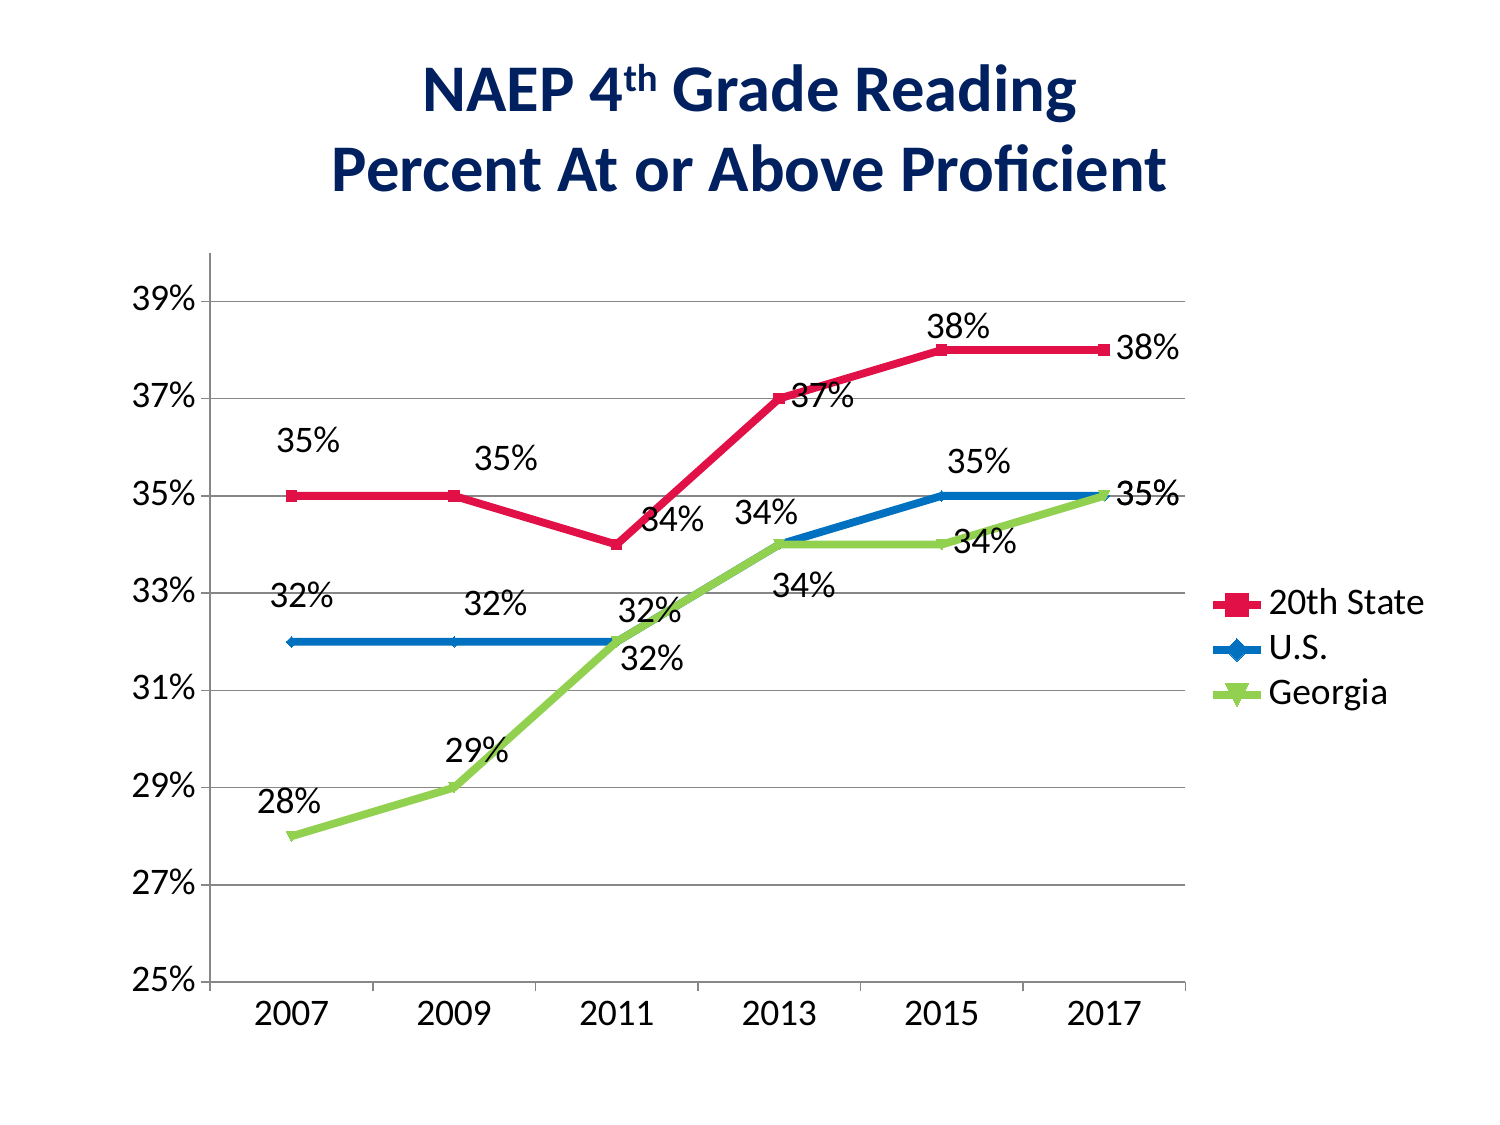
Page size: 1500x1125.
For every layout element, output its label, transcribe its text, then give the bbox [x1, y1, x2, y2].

text_box NAEP 4th Grade Reading Percent At or Above Proficient [37, 37, 1463, 213]
chart [74, 224, 1451, 1076]
